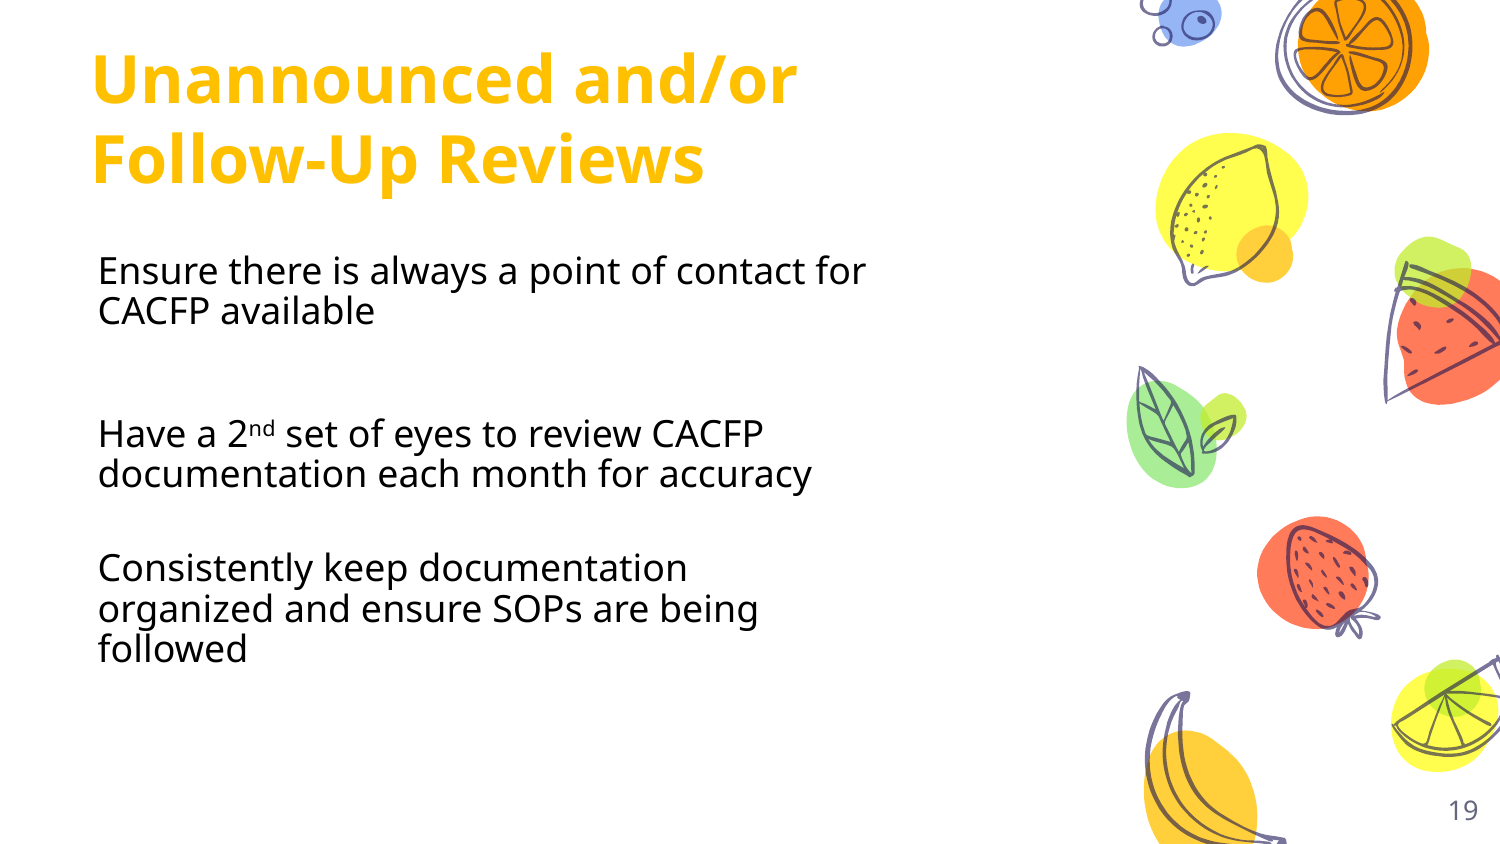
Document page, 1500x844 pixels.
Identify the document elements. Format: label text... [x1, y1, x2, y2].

title Unannounced and/or Follow-Up Reviews [75, 71, 1057, 212]
text_box Consistently keep documentation organized and ensure SOPs are being followed [97, 565, 874, 655]
text_box Have a 2nd set of eyes to review CACFP documentation each month for accuracy [97, 410, 874, 501]
text_box Ensure there is always a point of contact for CACFP available [97, 239, 874, 346]
slide_number 19 [1403, 779, 1494, 844]
